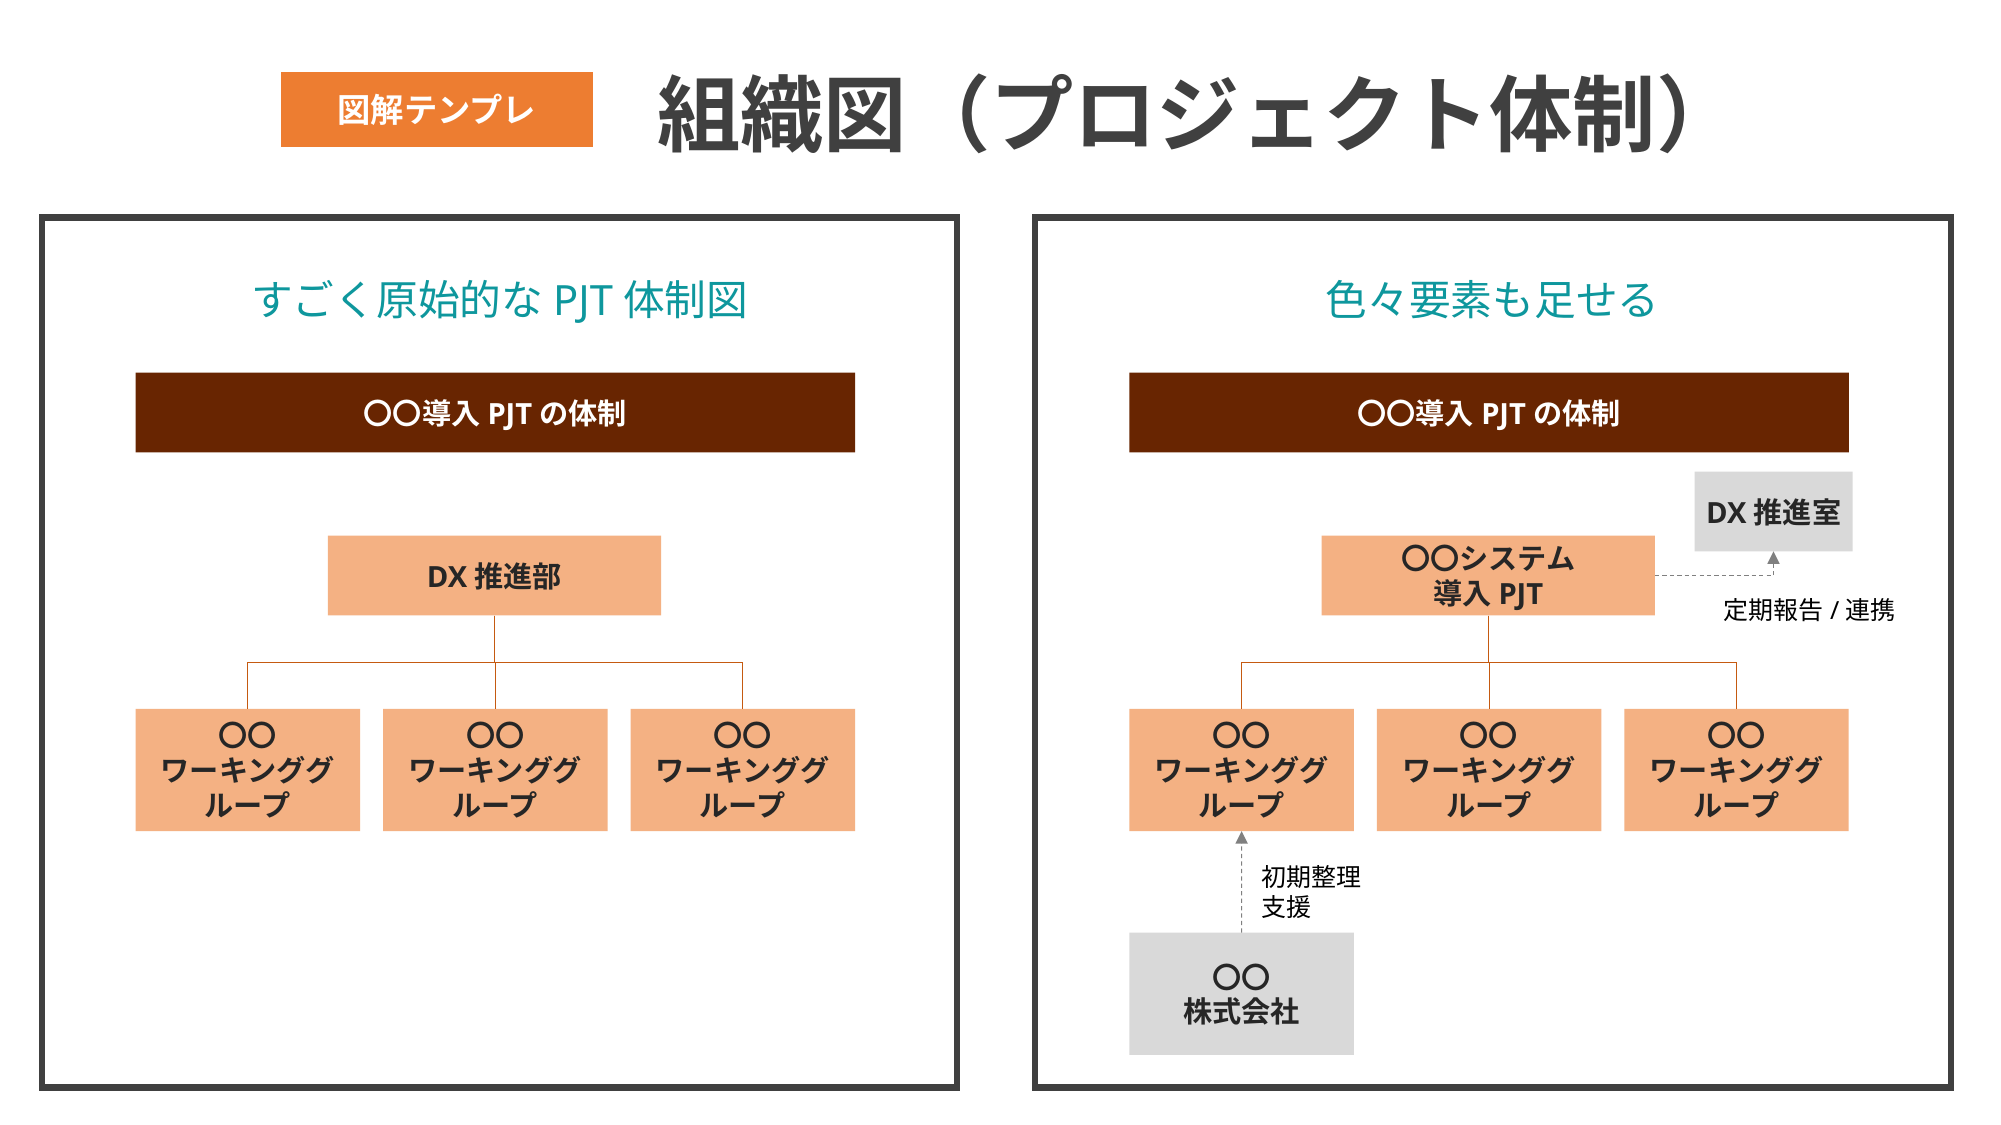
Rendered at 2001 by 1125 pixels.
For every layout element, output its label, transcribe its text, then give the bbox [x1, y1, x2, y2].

text_box すごく原始的なPJT体制図 [135, 257, 856, 347]
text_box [324, 538, 418, 786]
text_box 〇〇 ワーキンググループ [1623, 708, 1850, 832]
text_box 〇〇システム 導入PJT [1321, 535, 1656, 617]
text_box 定期報告/連携 [1709, 587, 1910, 633]
text_box 〇〇 ワーキンググループ [382, 708, 609, 832]
text_box 初期整理 支援 [1246, 854, 1377, 930]
text_box 〇〇 ワーキンググループ [1376, 708, 1602, 832]
text_box 〇〇 ワーキンググループ [629, 708, 856, 832]
text_box [1034, 216, 1952, 1088]
text_box 〇〇 ワーキンググループ [135, 708, 361, 832]
text_box 色々要素も足せる [1128, 257, 1848, 347]
text_box 図解テンプレ [280, 71, 594, 148]
text_box 〇〇導入PJTの体制 [1128, 371, 1850, 453]
text_box 組織図（プロジェクト体制） [642, 54, 1755, 170]
text_box [41, 216, 958, 1088]
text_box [1654, 551, 1774, 576]
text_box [1318, 538, 1412, 786]
text_box 〇〇 株式会社 [1128, 932, 1355, 1056]
text_box 〇〇導入PJTの体制 [135, 371, 856, 453]
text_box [1565, 538, 1659, 787]
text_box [571, 538, 666, 787]
text_box DX推進室 [1693, 471, 1854, 552]
text_box DX推進部 [327, 535, 662, 617]
text_box 〇〇 ワーキンググループ [1128, 708, 1355, 832]
